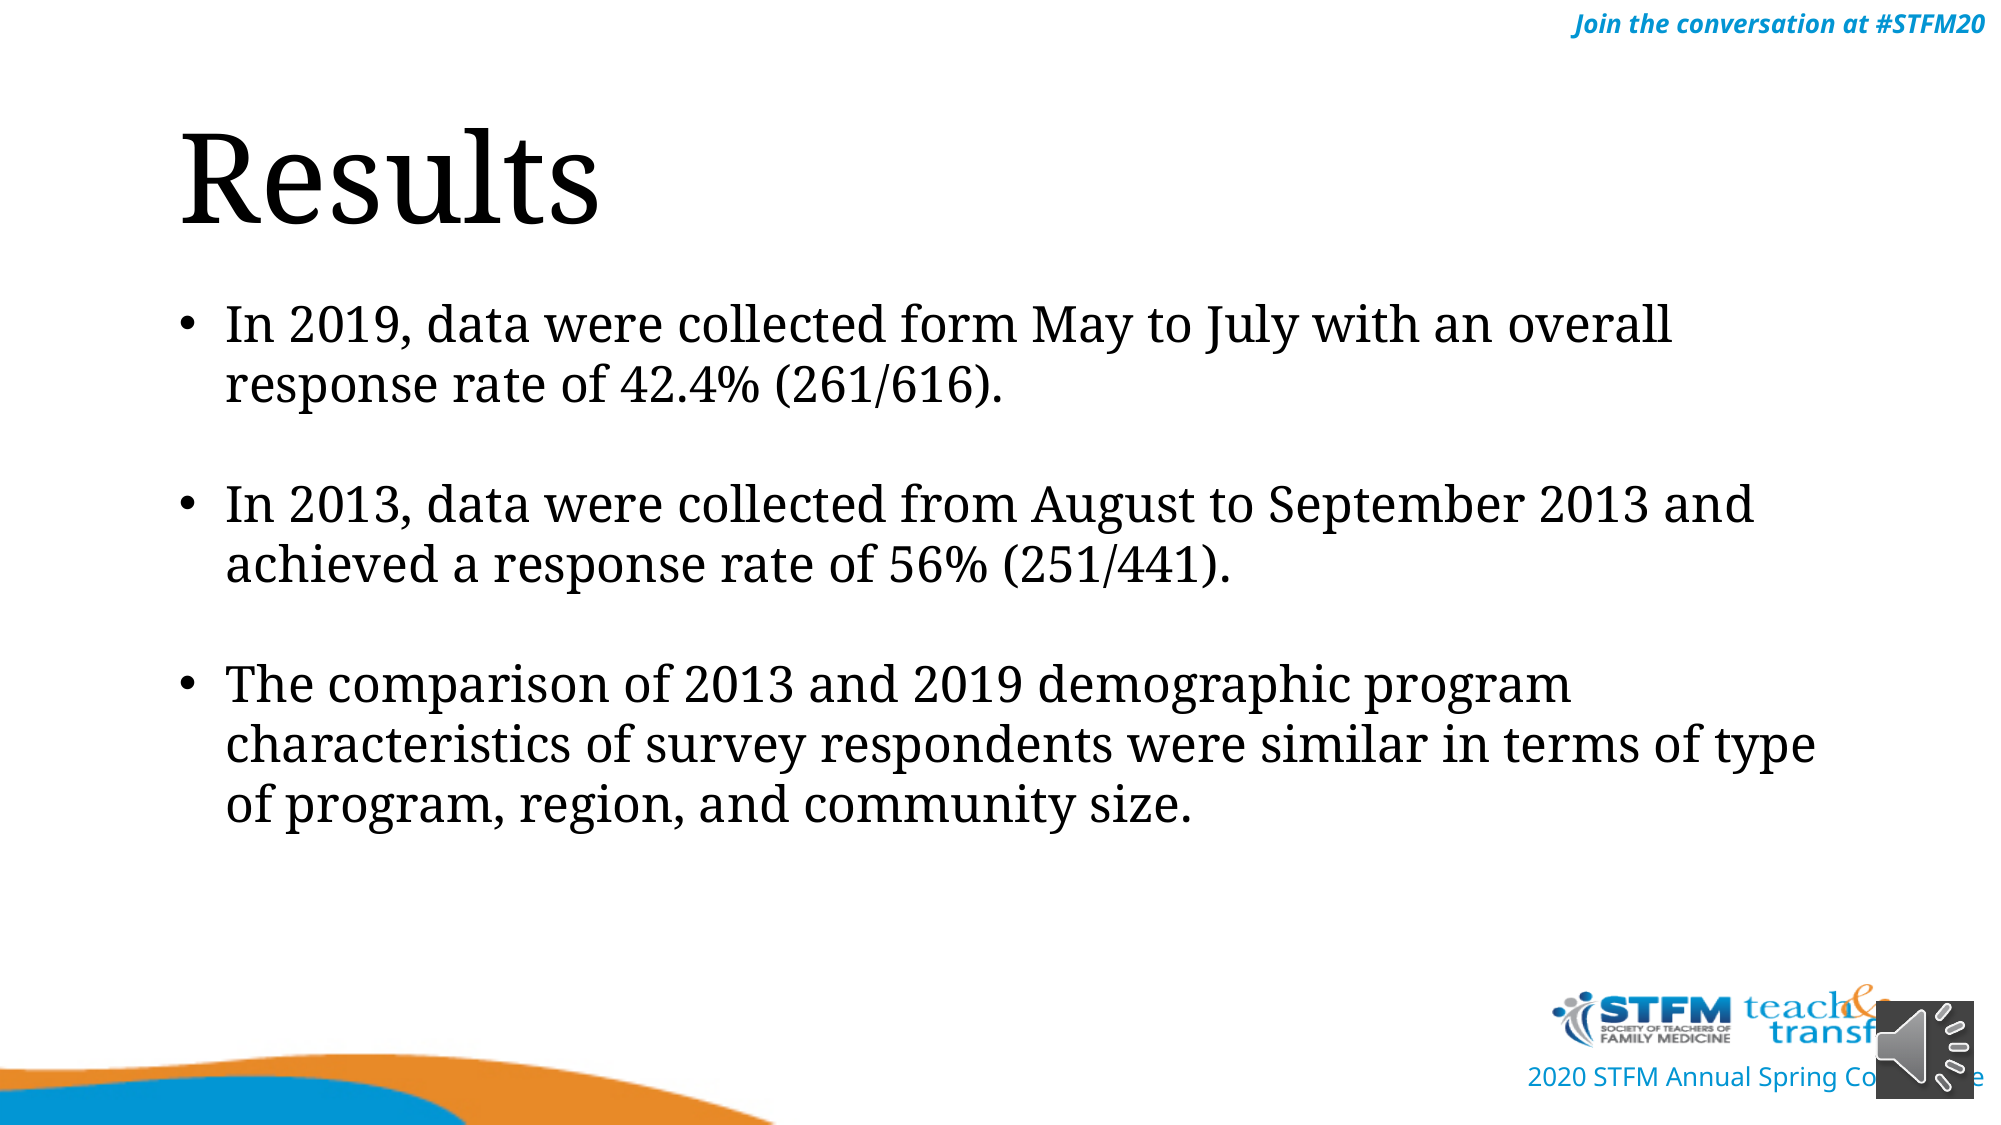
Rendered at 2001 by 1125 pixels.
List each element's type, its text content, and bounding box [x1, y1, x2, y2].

text_box Results [164, 91, 1388, 256]
picture [0, 0, 2000, 1125]
text_box In 2019, data were collected form May to July with an overall response rate of 42.4% (261/616). In 2013, data were collected from August to September 2013 and achieved a response rate of 56% (251/441). The comparison of 2013 and 2019 demographic program characteristics of survey respondents were similar in terms of type of program, region, and community size. [164, 284, 1889, 840]
